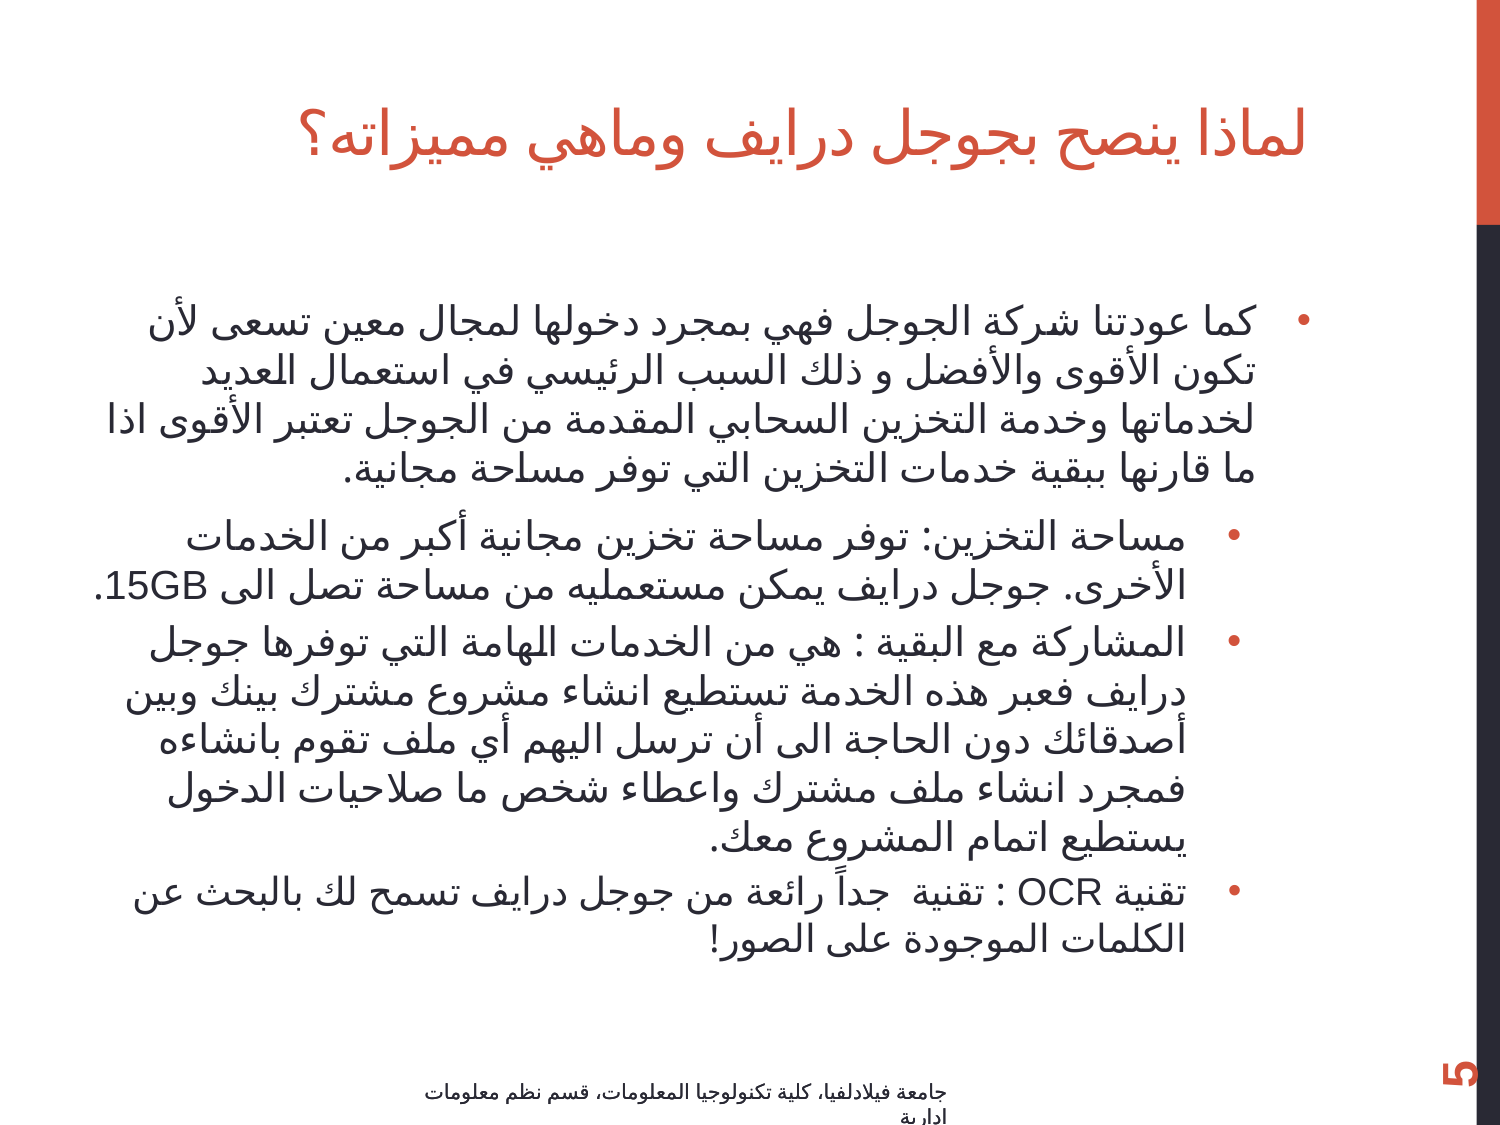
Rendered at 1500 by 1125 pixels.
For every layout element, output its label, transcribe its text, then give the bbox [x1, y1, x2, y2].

title لماذا ينصح بجوجل درايف وماهي مميزاته؟ [75, 24, 1325, 250]
list كما عودتنا شركة الجوجل فهي بمجرد دخولها لمجال معين تسعى لأن تكون الأقوى والأفضل و ذلك السبب الرئيسي في استعمال العديد لخدماتها وخدمة التخزين السحابي المقدمة من الجوجل تعتبر الأقوى اذا ما قارنها ببقية خدمات التخزين التي توفر مساحة مجانية. مساحة التخزين: توفر مساحة تخزين مجانية أكبر من الخدمات الأخرى. جوجل درايف يمكن مستعمليه من مساحة تصل الى 15GB. المشاركة مع البقية : هي من الخدمات الهامة التي توفرها جوجل درايف فعبر هذه الخدمة تستطيع انشاء مشروع مشترك بينك وبين أصدقائك دون الحاجة الى أن ترسل اليهم أي ملف تقوم بانشاءه فمجرد انشاء ملف مشترك واعطاء شخص ما صلاحيات الدخول يستطيع اتمام المشروع معك. تقنية OCR : تقنية جداً رائعة من جوجل درايف تسمح لك بالبحث عن الكلمات الموجودة على الصور! [75, 287, 1325, 1005]
slide_number 5 [1427, 887, 1488, 1104]
